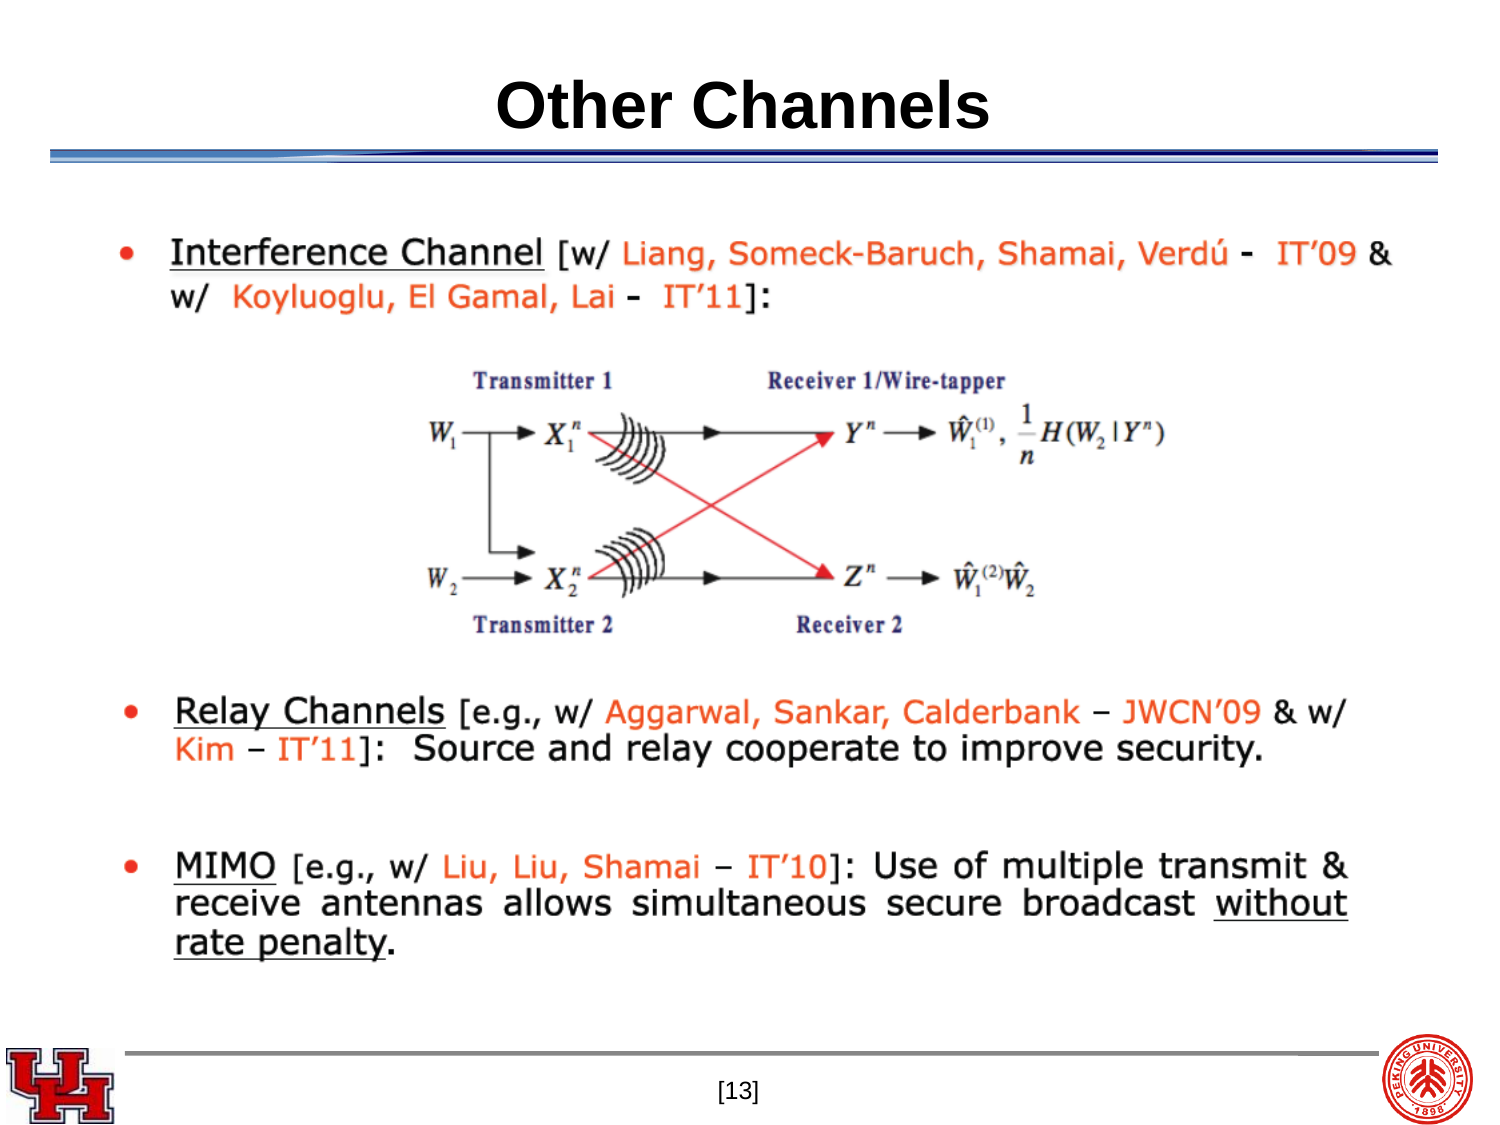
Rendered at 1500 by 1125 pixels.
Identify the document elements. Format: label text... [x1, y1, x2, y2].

picture [6, 1048, 115, 1124]
slide_number [13] [674, 1062, 775, 1113]
picture [1379, 1032, 1475, 1125]
picture [99, 224, 1414, 980]
picture [50, 149, 1438, 163]
title Other Channels [62, 54, 1426, 151]
